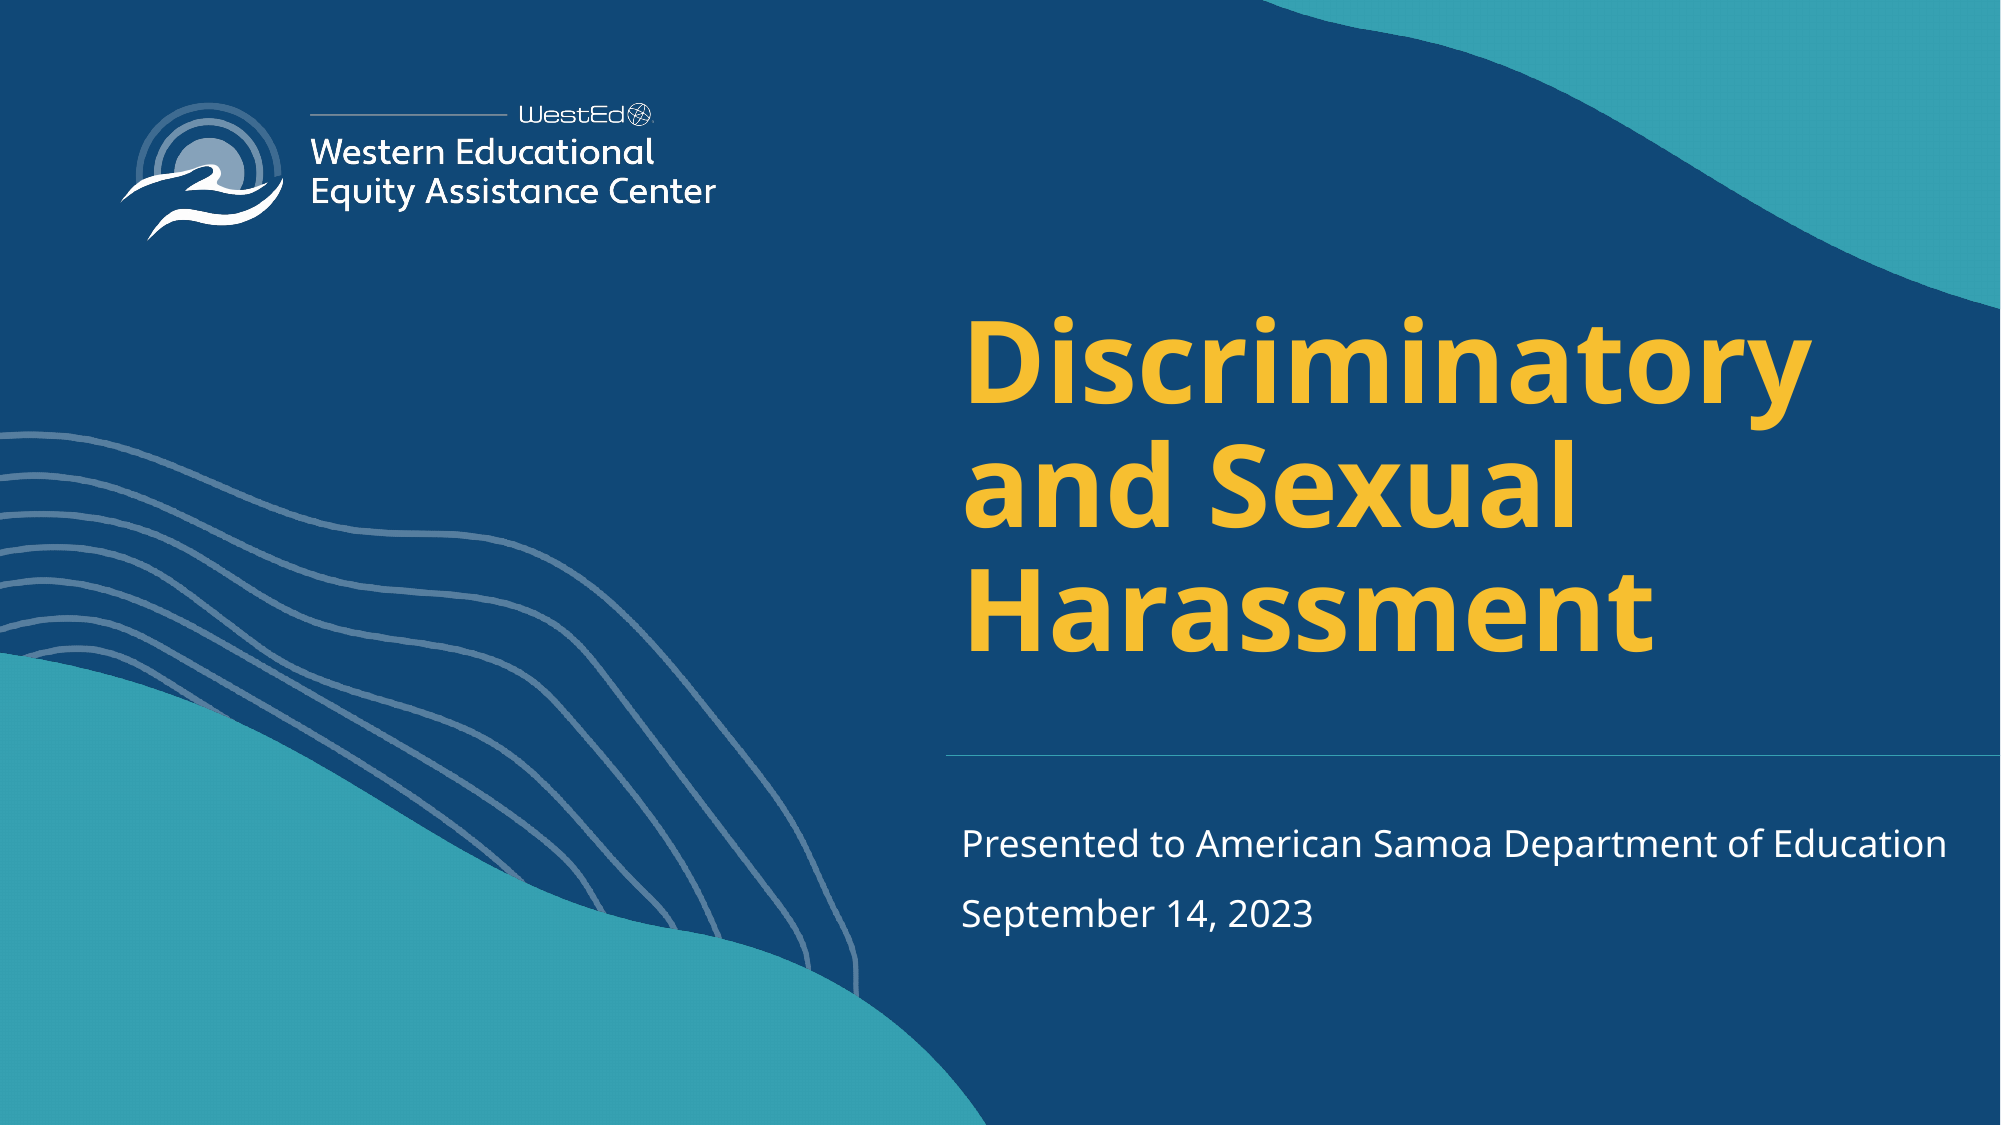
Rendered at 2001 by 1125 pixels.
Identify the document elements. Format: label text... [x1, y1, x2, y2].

subtitle Presented to American Samoa Department of Education September 14, 2023 [946, 807, 2000, 979]
picture [1008, 0, 2001, 338]
picture [103, 90, 725, 243]
picture [0, 244, 1181, 1125]
title Discriminatory and Sexual Harassment [946, 326, 1881, 684]
